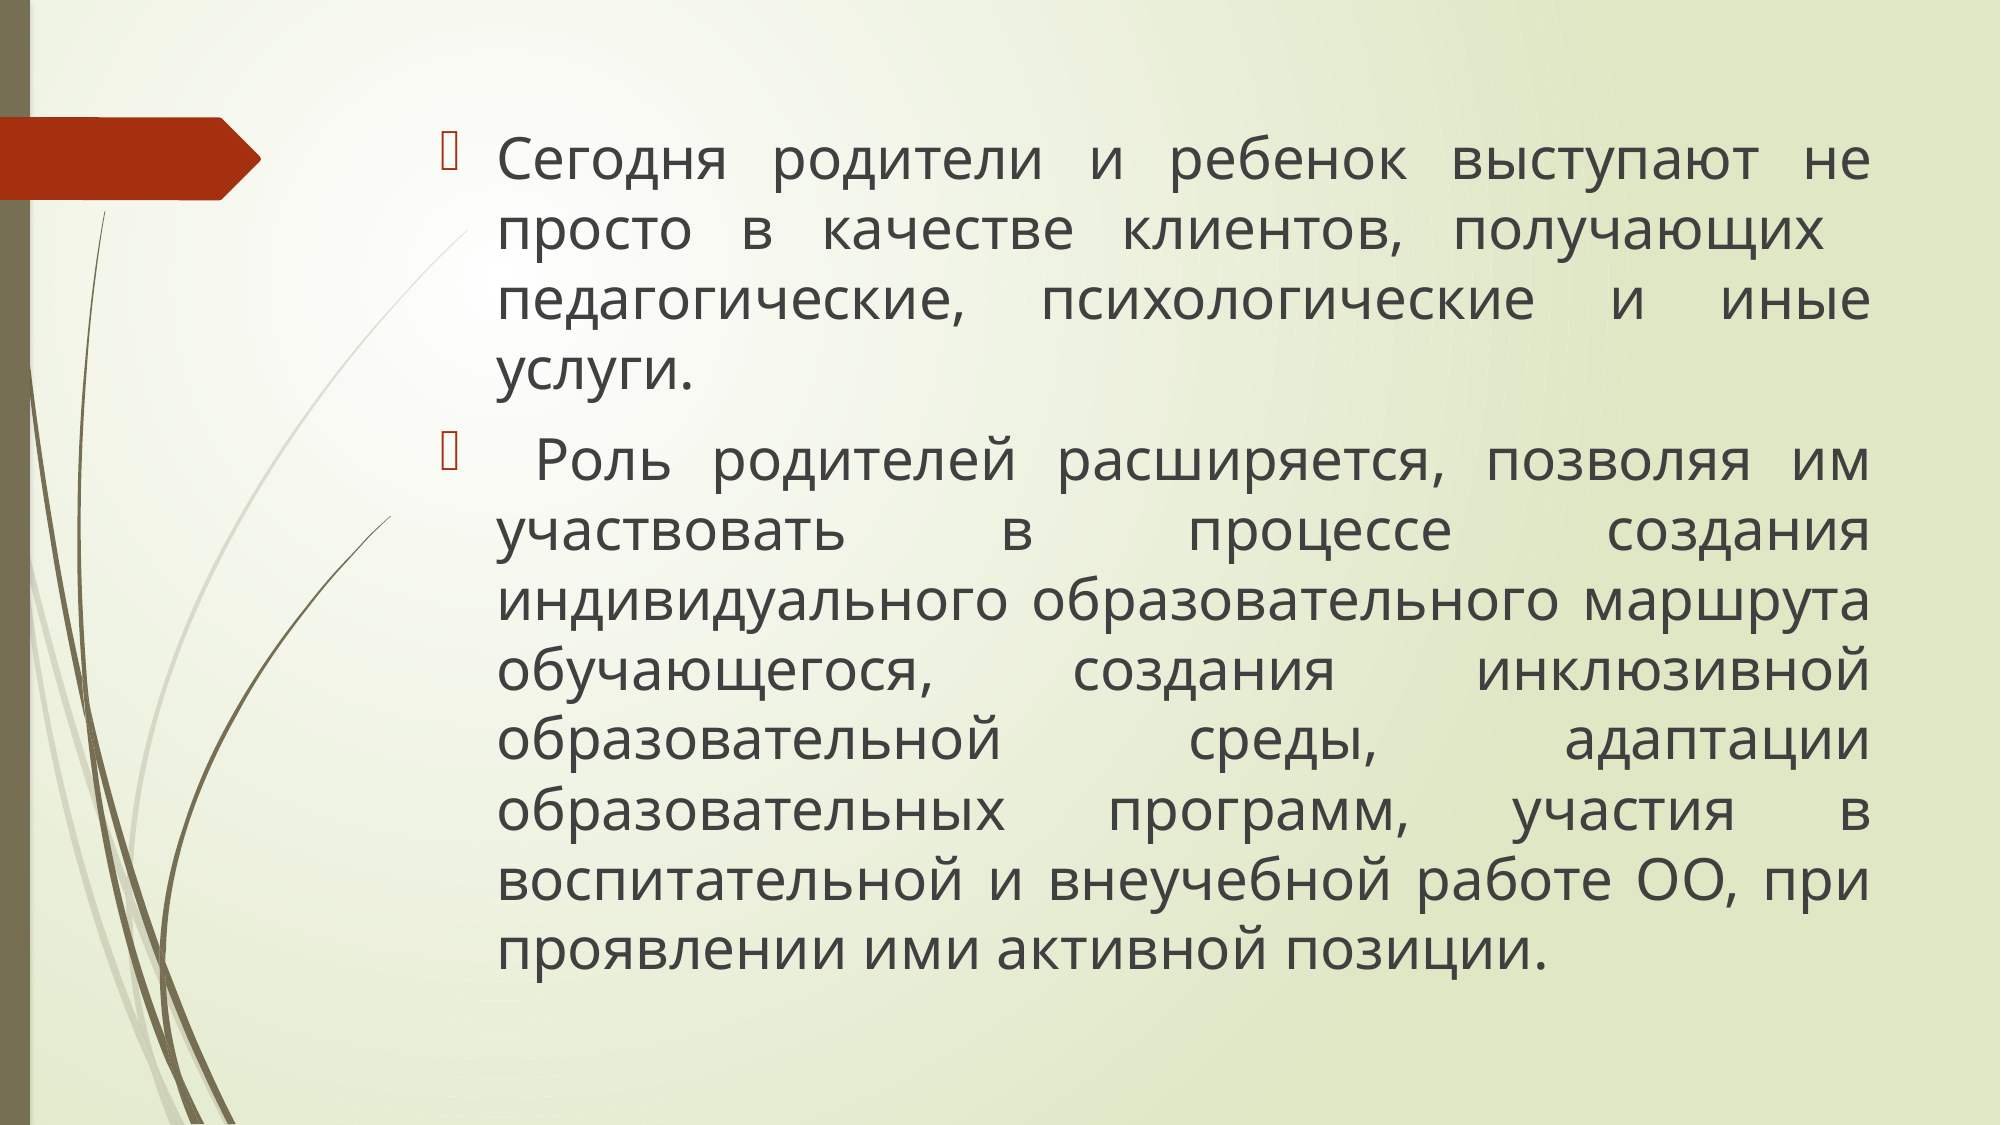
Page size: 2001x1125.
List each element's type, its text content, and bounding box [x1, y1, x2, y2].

list Сегодня родители и ребенок выступают не просто в качестве клиентов, получающих педагогические, психологические и иные услуги. Роль родителей расширяется, позволяя им участвовать в процессе создания индивидуального образовательного маршрута обучающегося, создания инклюзивной образовательной среды, адаптации образовательных программ, участия в воспитательной и внеучебной работе ОО, при проявлении ими активной позиции. [424, 113, 1888, 1050]
